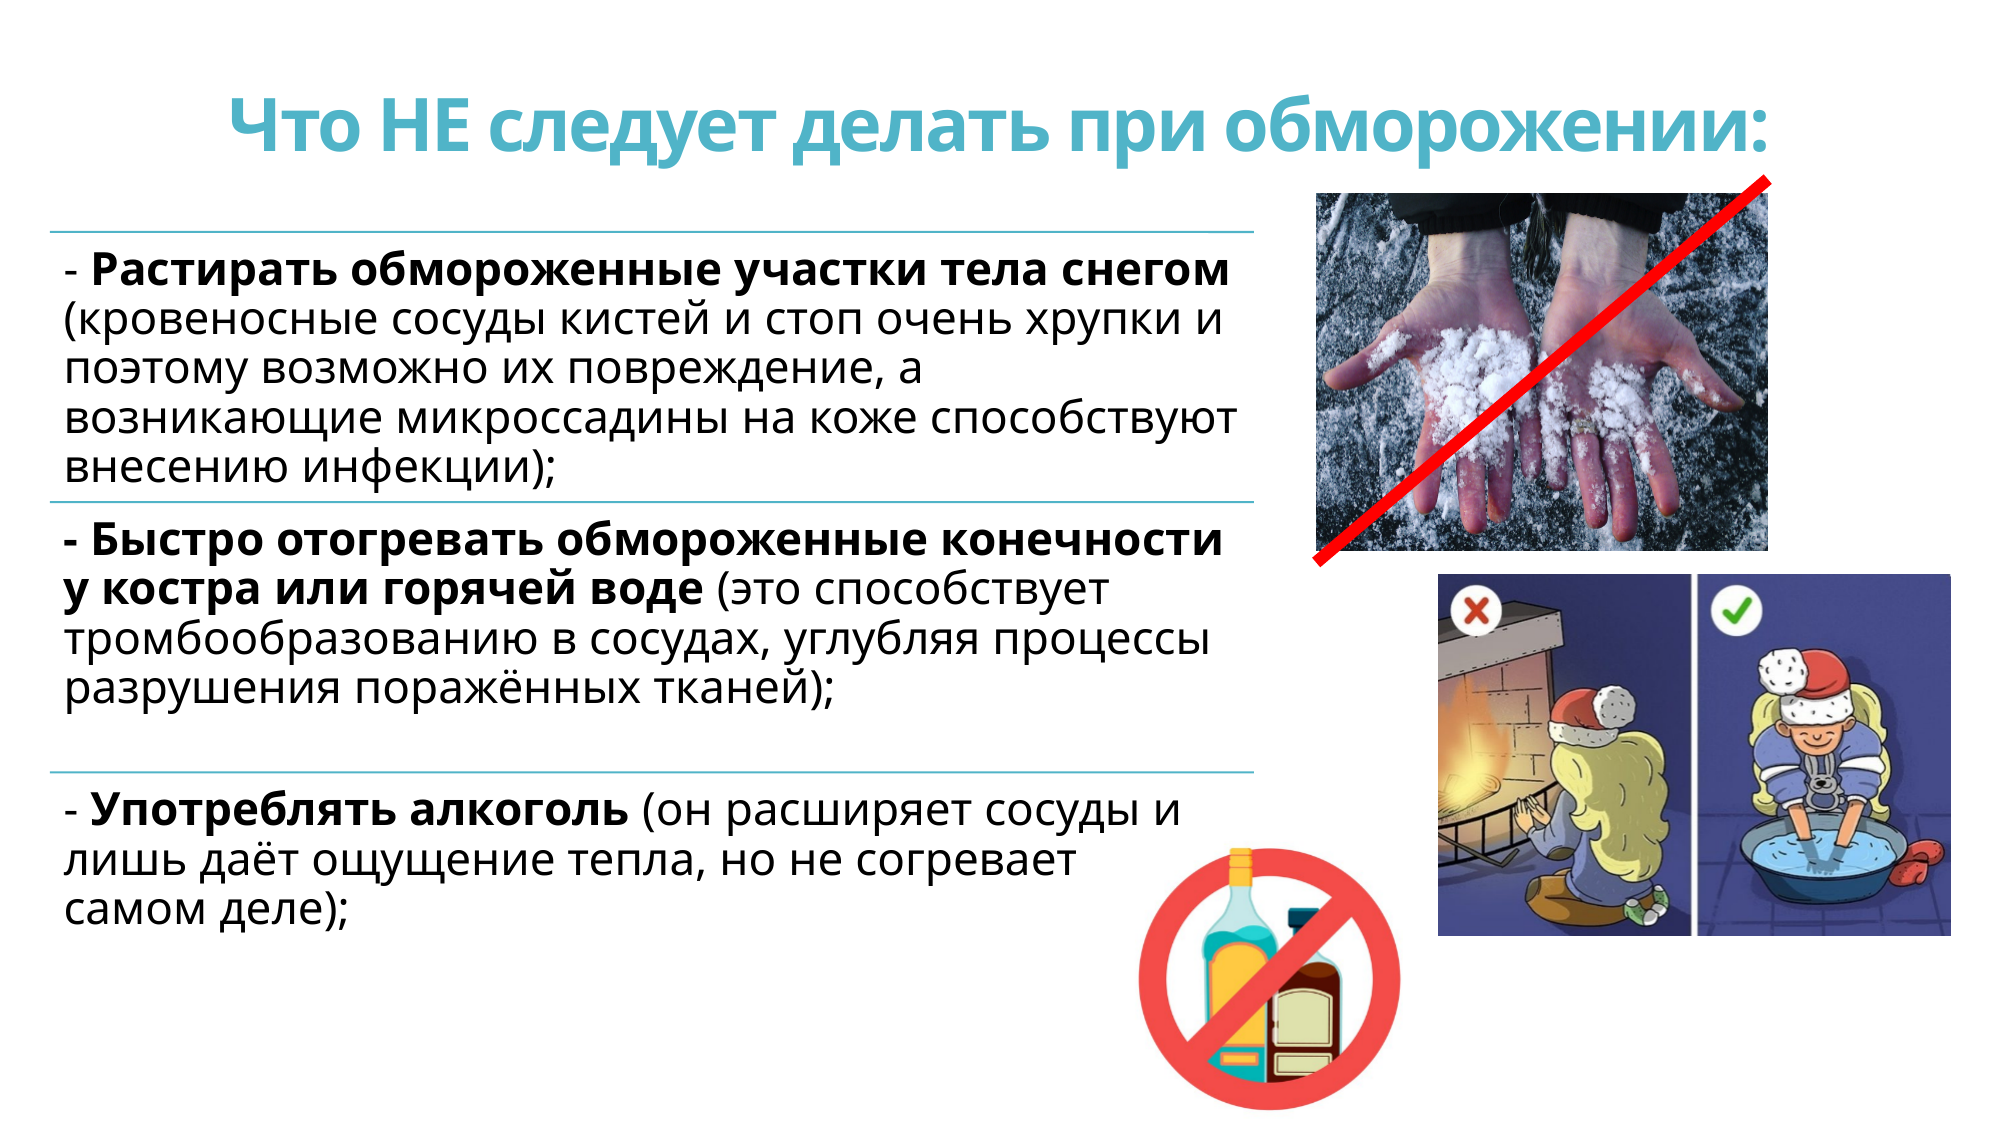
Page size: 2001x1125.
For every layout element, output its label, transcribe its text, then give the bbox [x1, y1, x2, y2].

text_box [1315, 178, 1768, 563]
title Что НЕ следует делать при обморожении: [116, 64, 1884, 194]
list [49, 231, 1255, 1044]
picture [1076, 574, 1951, 1125]
